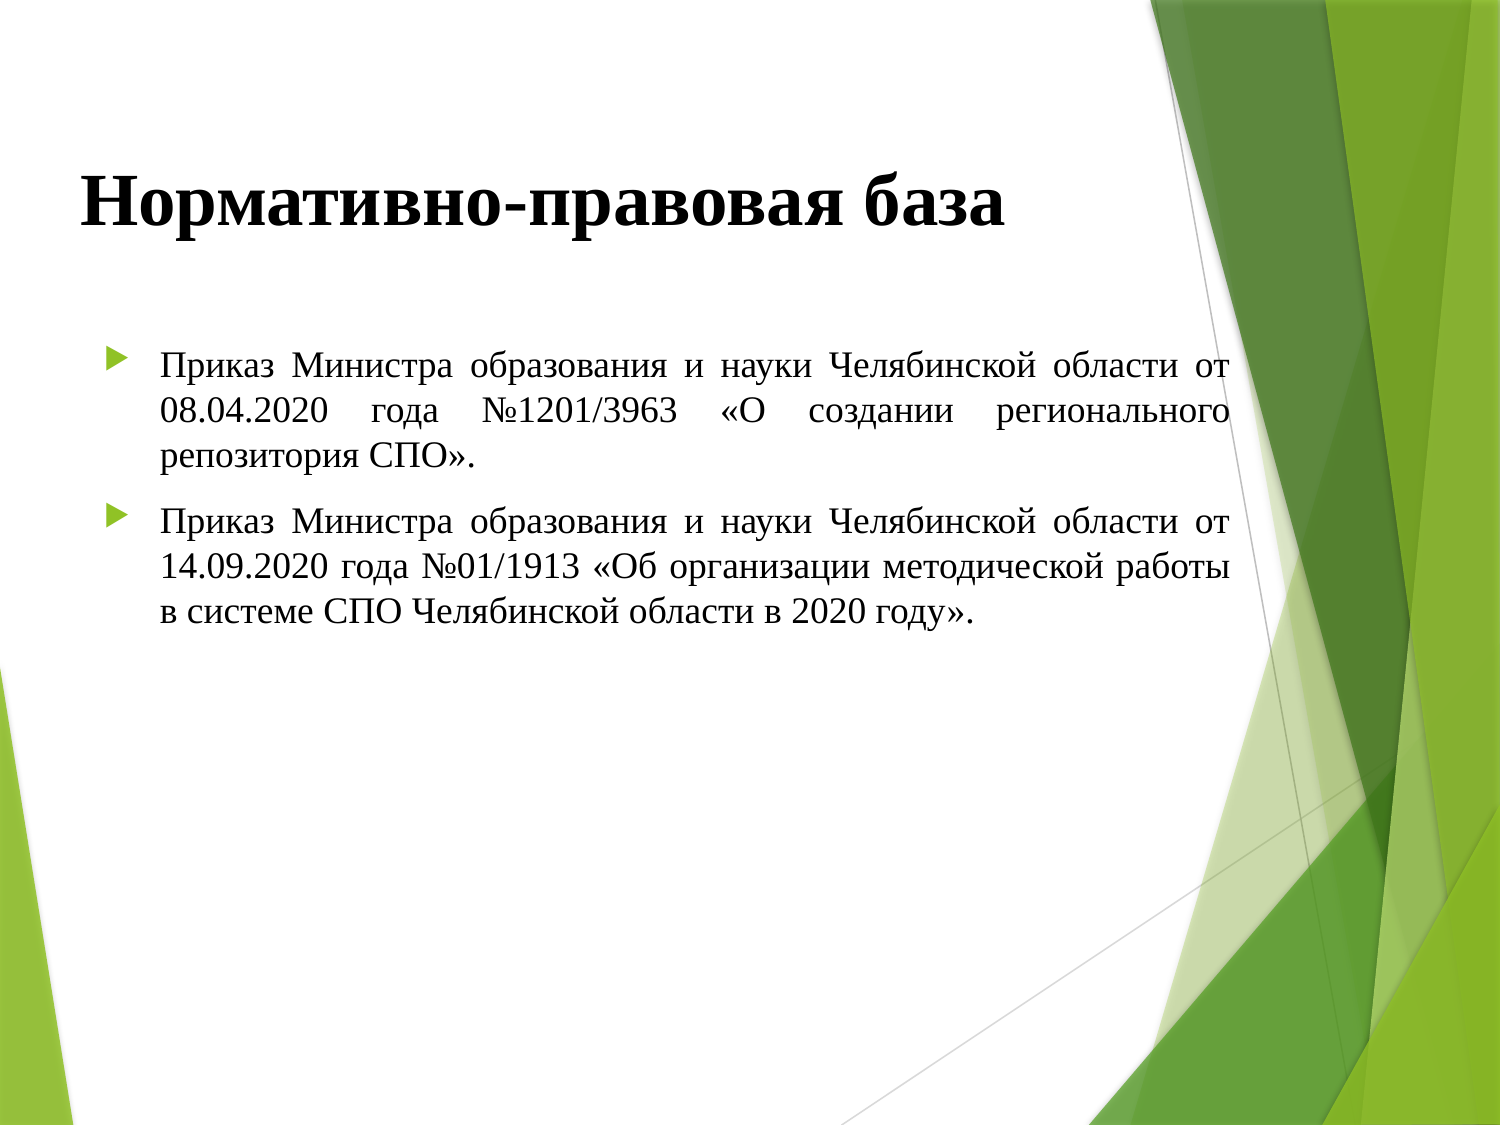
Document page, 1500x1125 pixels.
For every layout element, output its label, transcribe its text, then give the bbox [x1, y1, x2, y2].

list Приказ Министра образования и науки Челябинской области от 08.04.2020 года №1201/3963 «О создании регионального репозитория СПО». Приказ Министра образования и науки Челябинской области от 14.09.2020 года №01/1913 «Об организации методической работы в системе СПО Челябинской области в 2020 году». [88, 267, 1247, 904]
title Нормативно-правовая база [64, 143, 1420, 356]
